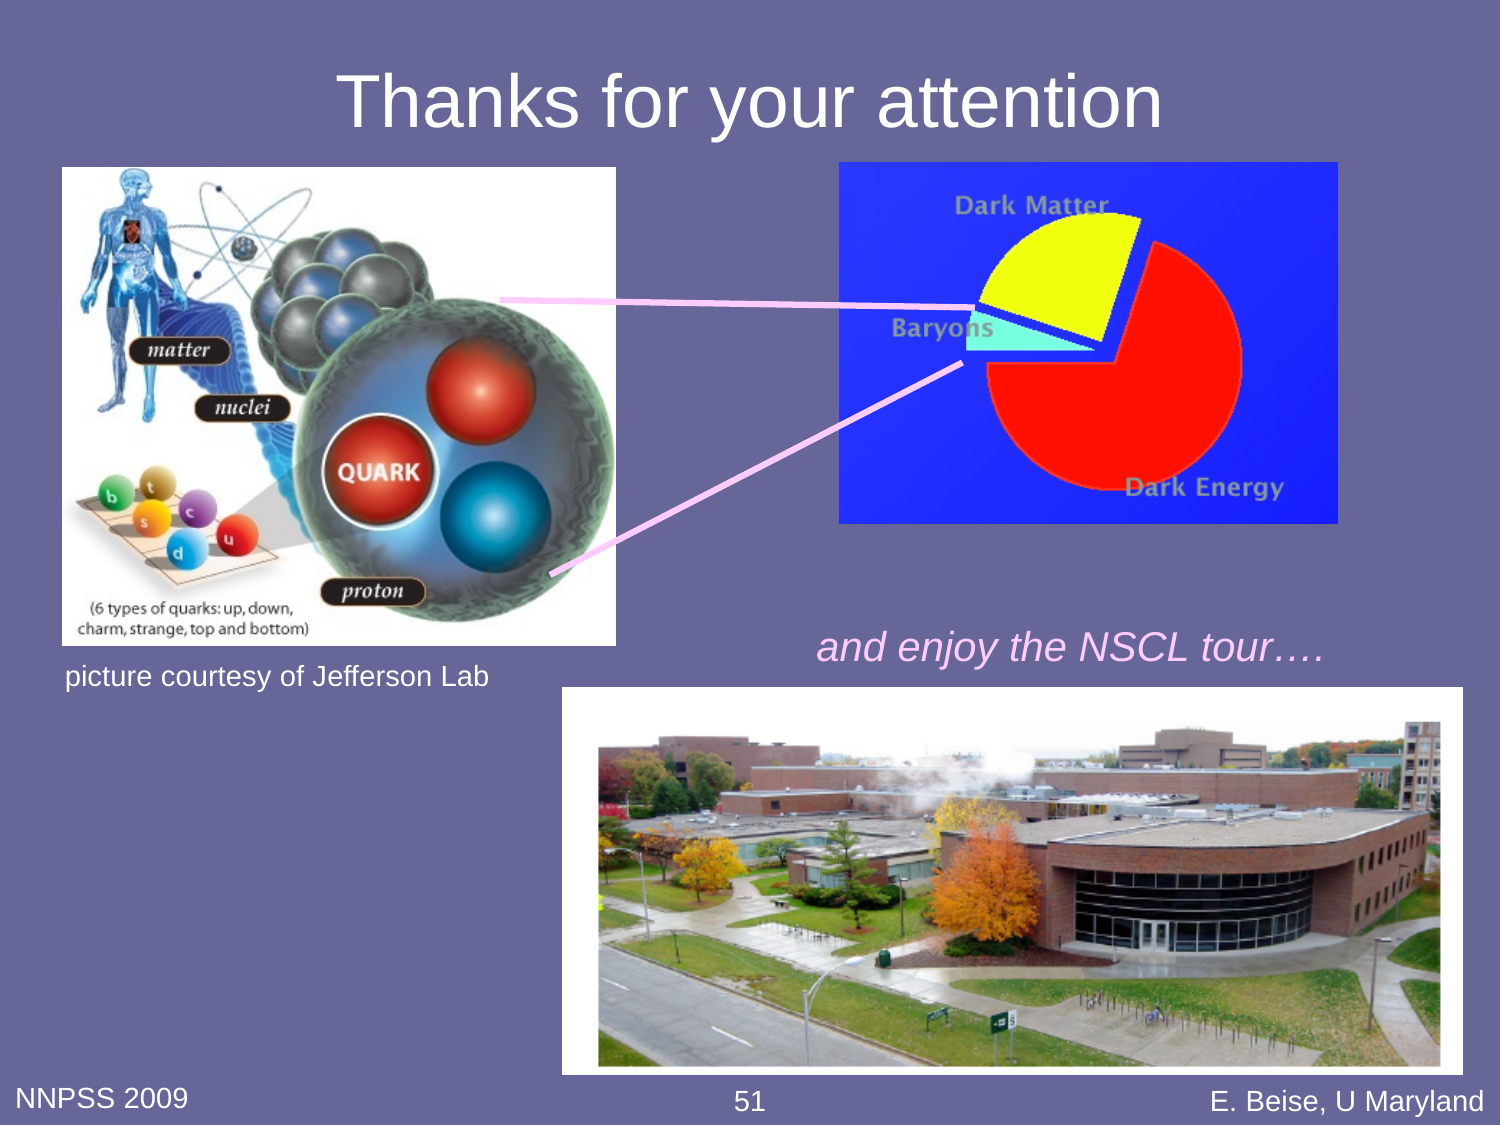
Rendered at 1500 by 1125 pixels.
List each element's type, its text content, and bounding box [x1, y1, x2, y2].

text_box and enjoy the NSCL tour…. [801, 612, 1342, 678]
slide_number NNPSS 2009 [0, 1072, 476, 1125]
footer E. Beise, U Maryland [1024, 1074, 1500, 1125]
slide_number 51 [574, 1083, 926, 1125]
picture [62, 167, 616, 646]
picture [839, 162, 1338, 524]
text_box picture courtesy of Jefferson Lab [50, 649, 550, 700]
title Thanks for your attention [74, 44, 1426, 151]
picture [562, 687, 1463, 1075]
